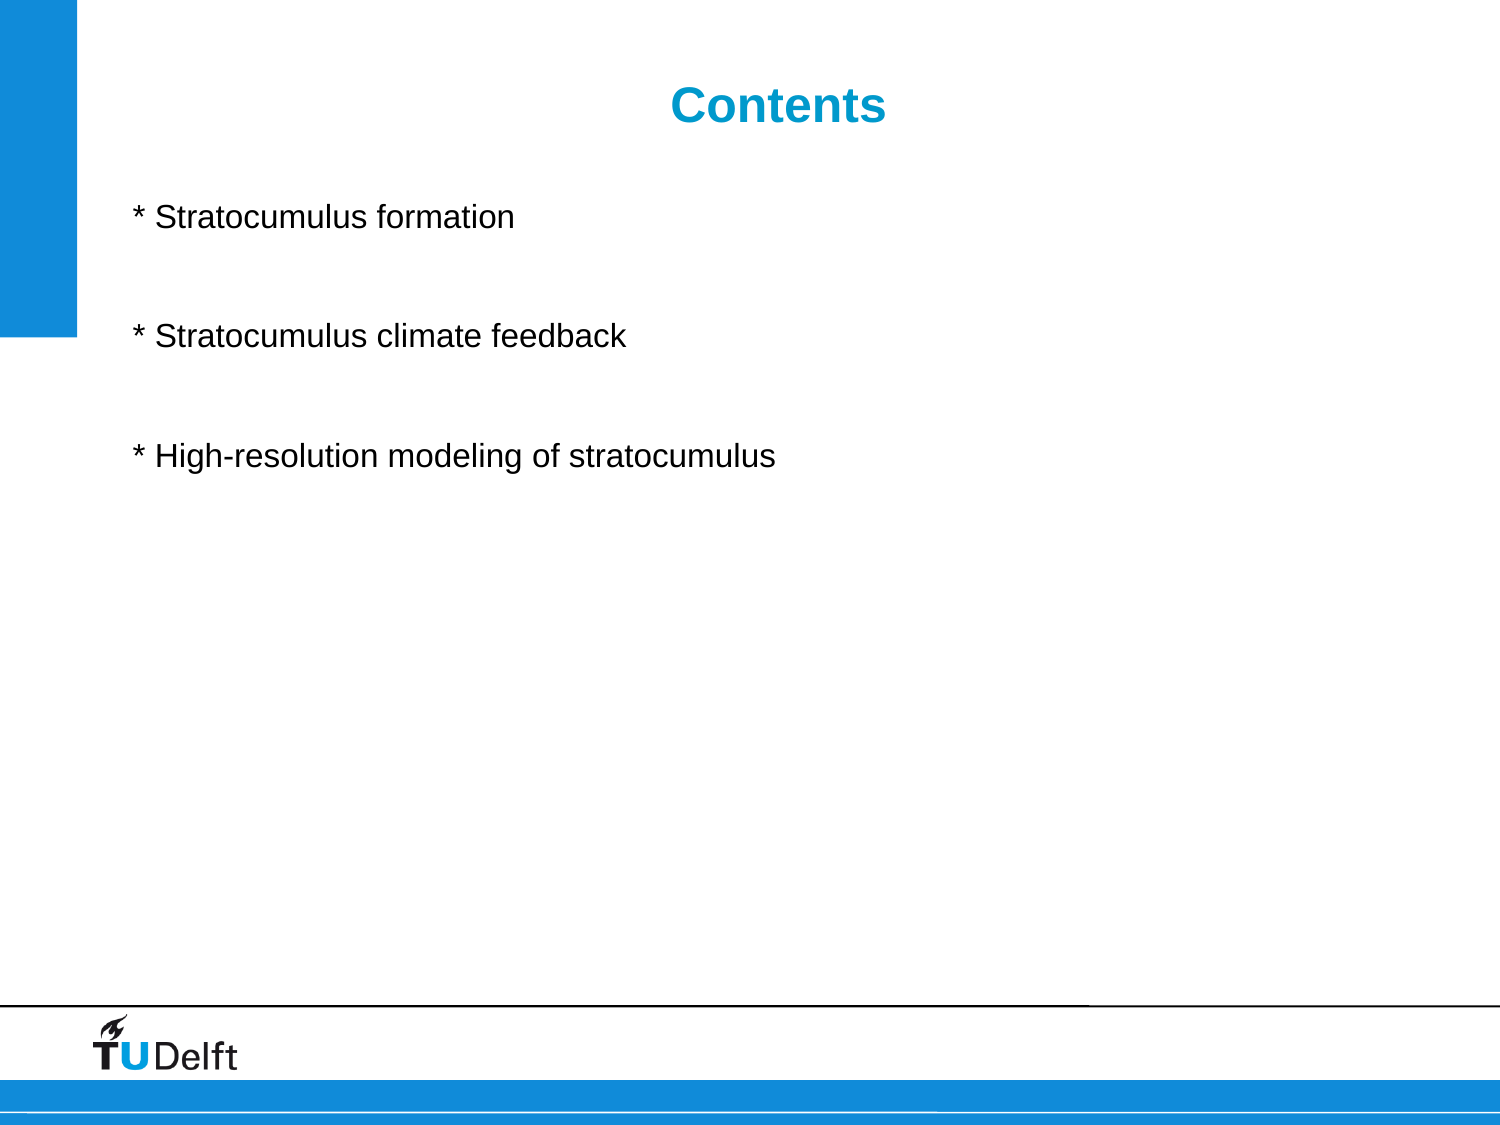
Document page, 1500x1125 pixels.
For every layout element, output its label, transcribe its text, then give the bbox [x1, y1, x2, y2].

picture [93, 1014, 240, 1072]
text_box * Stratocumulus formation * Stratocumulus climate feedback * High-resolution modeling of stratocumulus [117, 187, 1425, 522]
title Contents [150, 24, 1408, 180]
